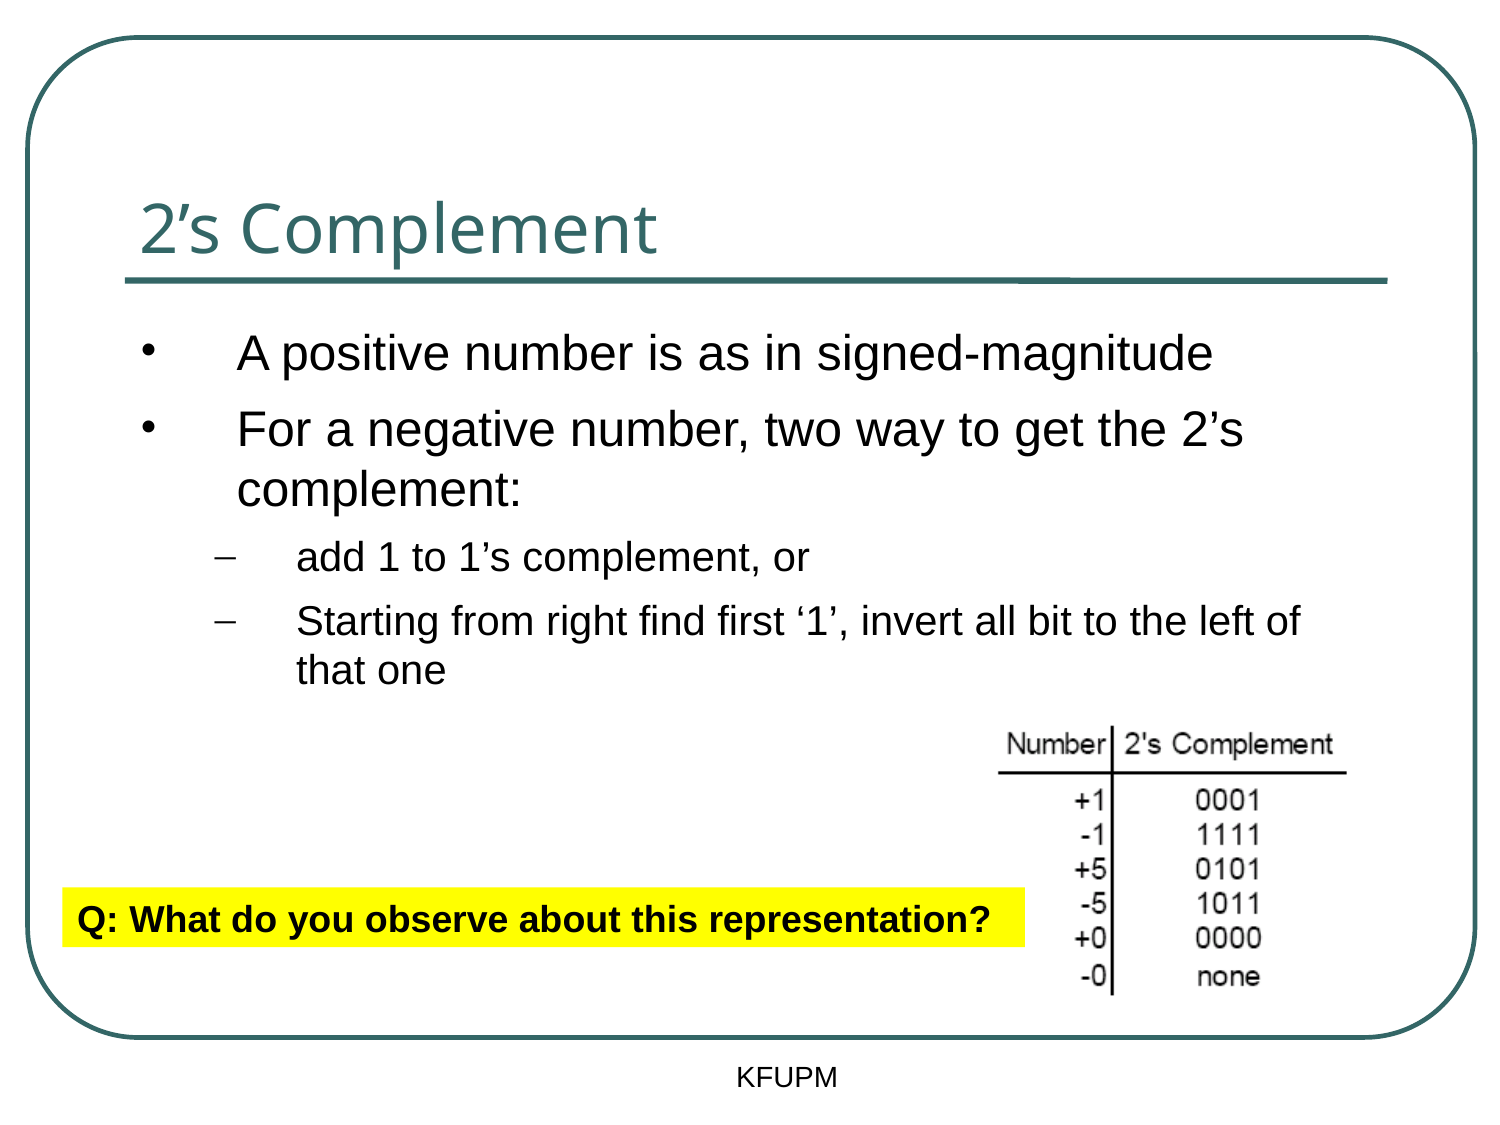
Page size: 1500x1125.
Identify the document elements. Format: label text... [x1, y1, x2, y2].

list A positive number is as in signed-magnitude For a negative number, two way to get the 2’s complement: add 1 to 1’s complement, or Starting from right find first ‘1’, invert all bit to the left of that one [124, 312, 1388, 975]
text_box Q: What do you observe about this representation? [62, 887, 969, 948]
title 2’s Complement [124, 87, 1388, 275]
picture [974, 712, 1372, 1016]
footer KFUPM [549, 1050, 1025, 1125]
